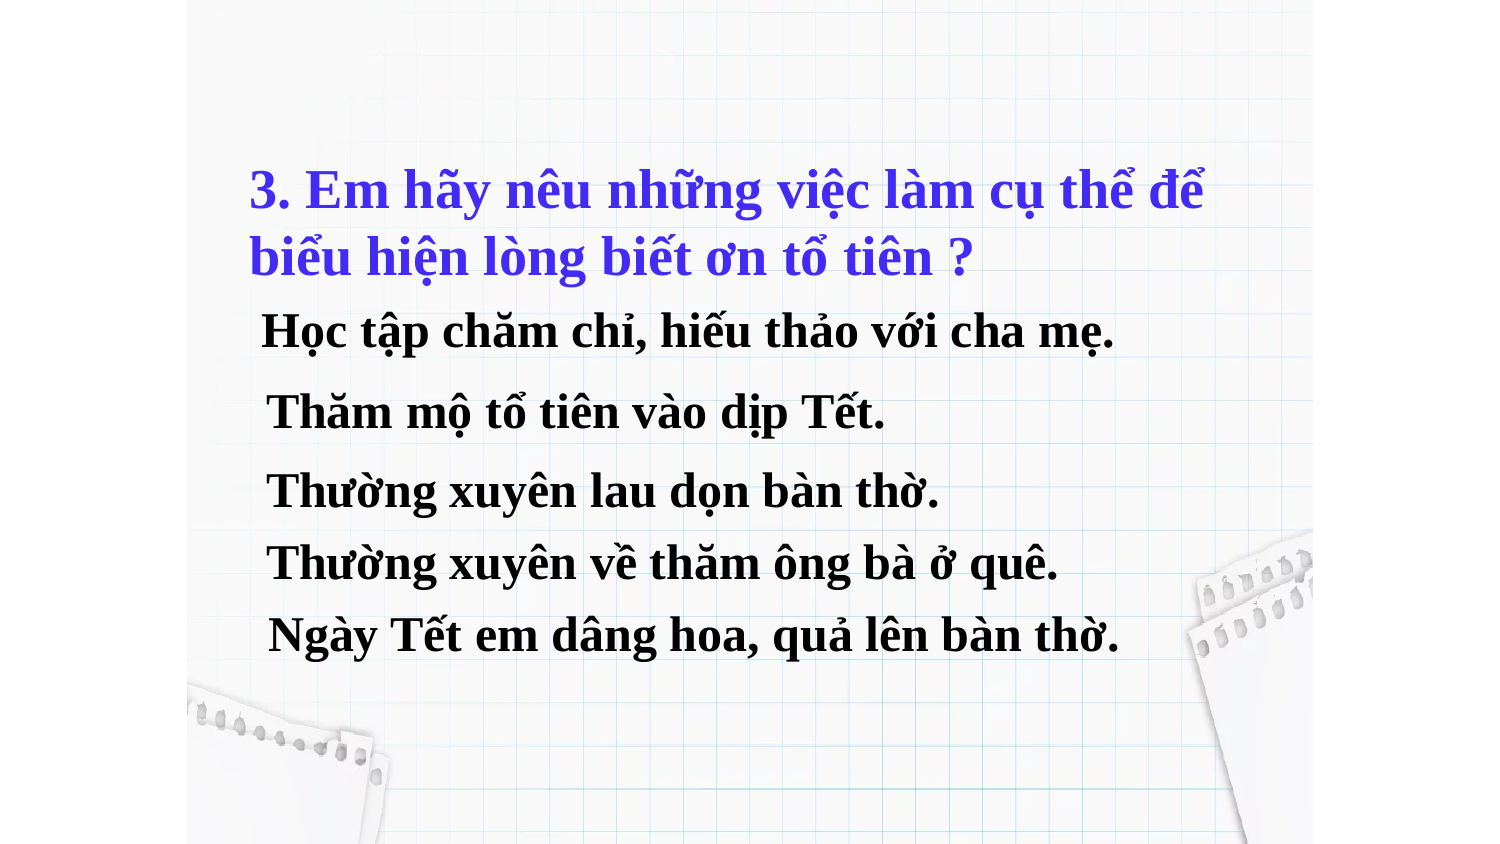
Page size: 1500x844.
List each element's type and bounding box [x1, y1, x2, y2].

picture [187, 0, 1313, 844]
